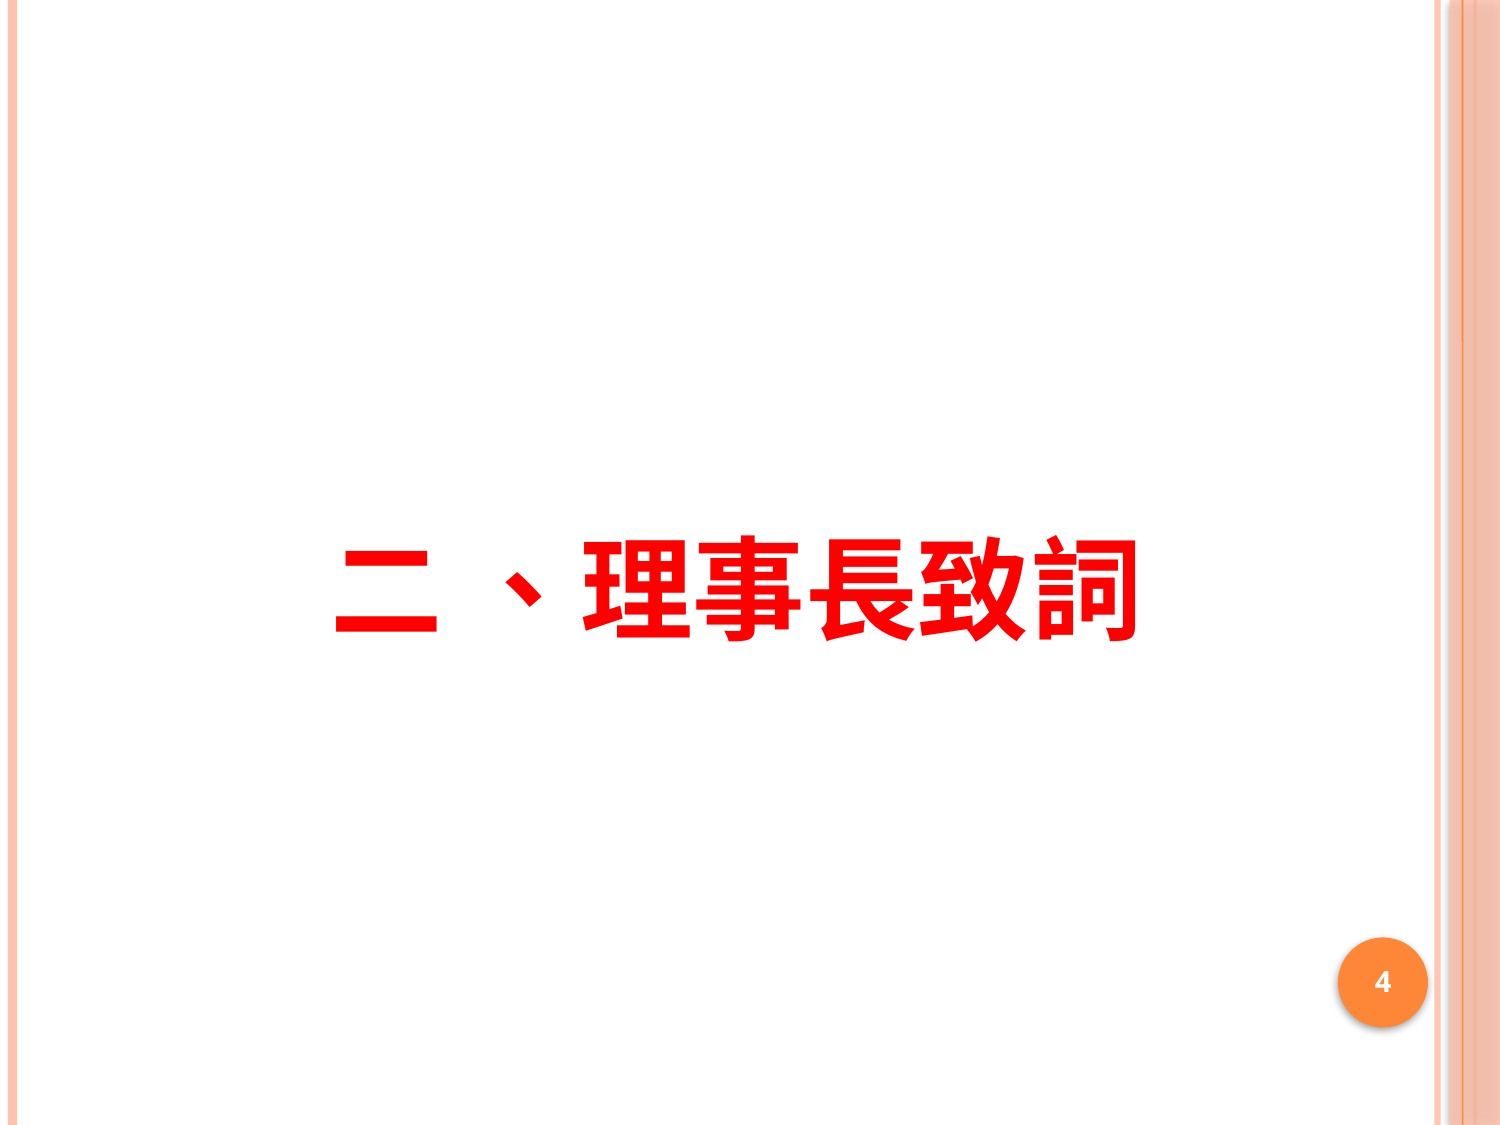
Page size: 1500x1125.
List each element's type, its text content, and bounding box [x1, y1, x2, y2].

list 二 、理事長致詞 [123, 149, 1349, 949]
slide_number 4 [1333, 940, 1434, 1027]
